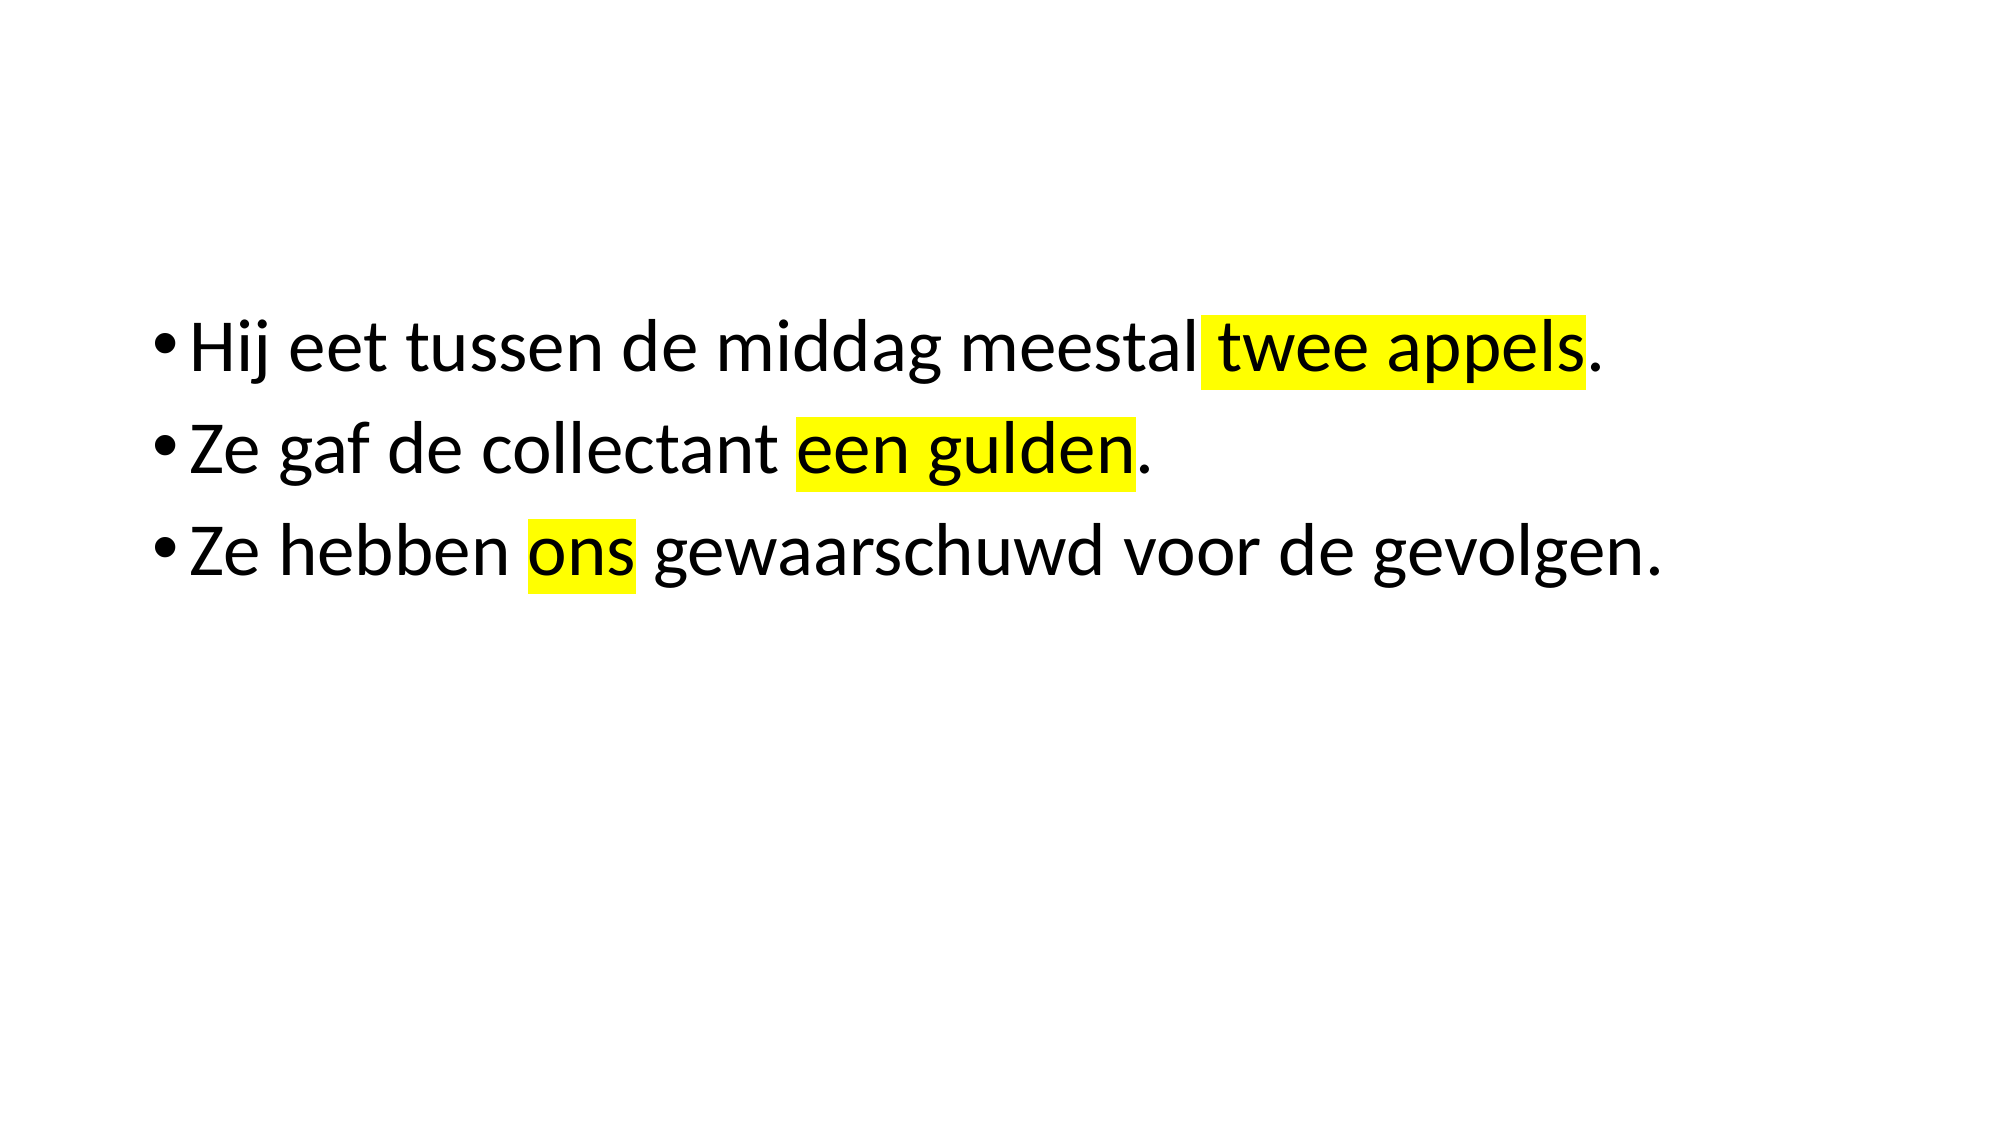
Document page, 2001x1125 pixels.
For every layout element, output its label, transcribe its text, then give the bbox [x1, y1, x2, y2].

list Hij eet tussen de middag meestal twee appels. Ze gaf de collectant een gulden. Ze hebben ons gewaarschuwd voor de gevolgen. [137, 299, 1863, 1014]
